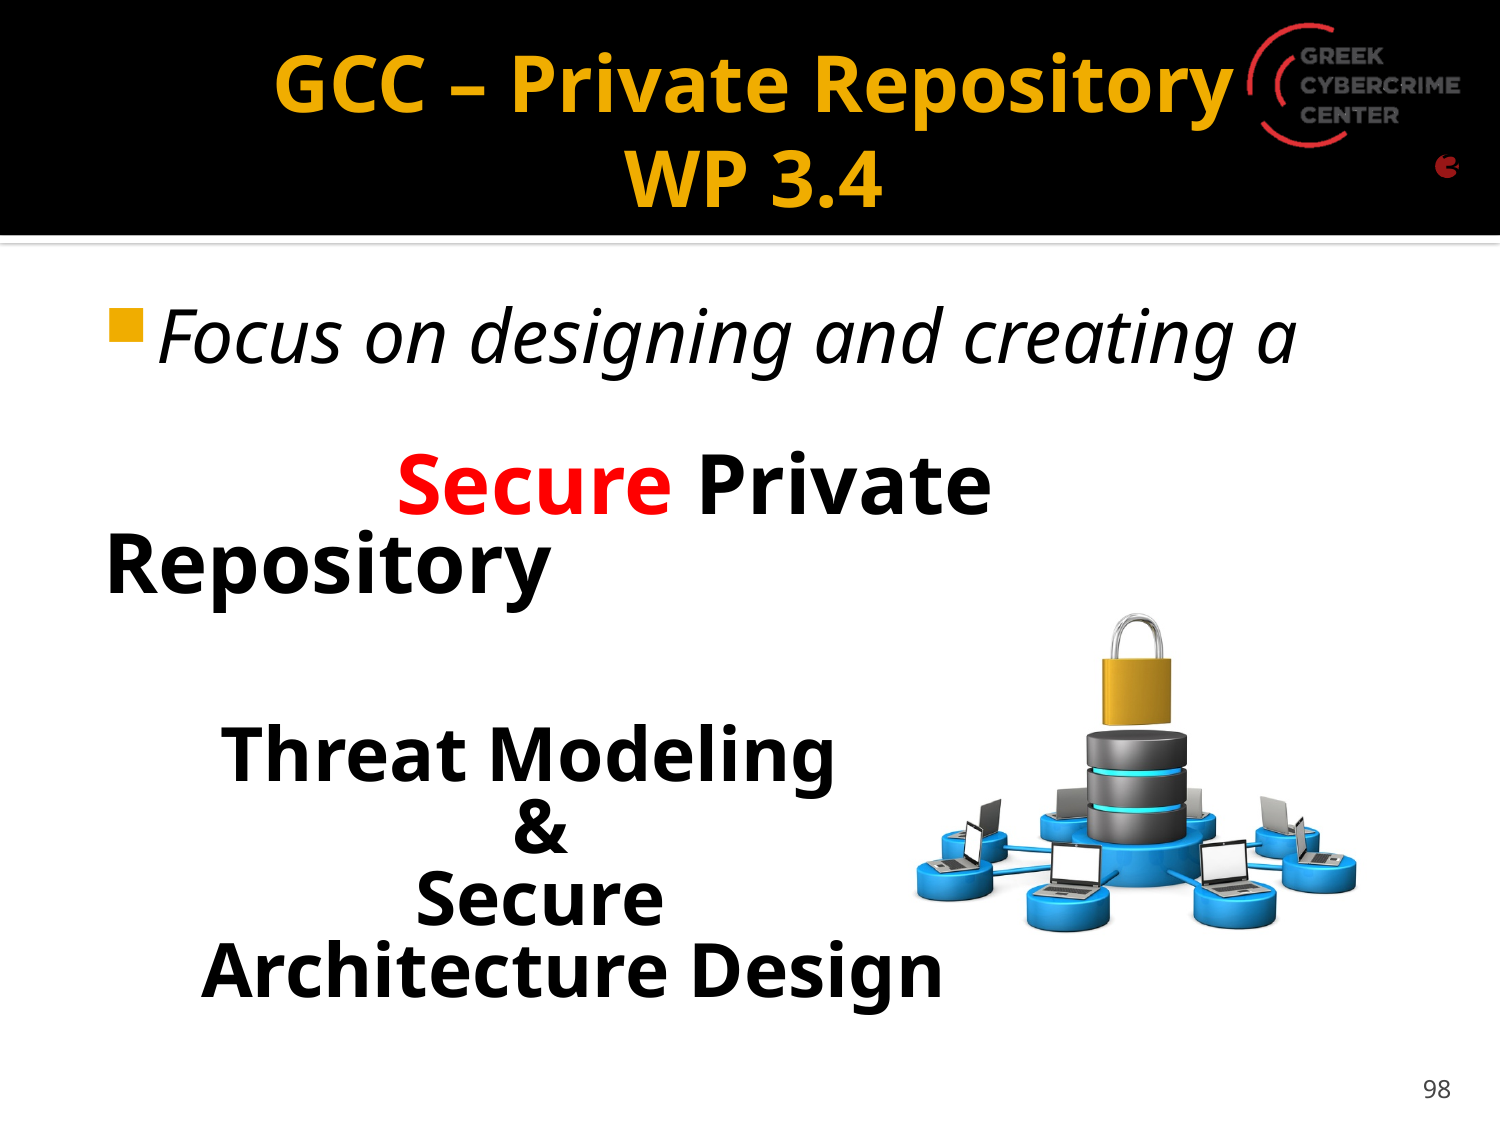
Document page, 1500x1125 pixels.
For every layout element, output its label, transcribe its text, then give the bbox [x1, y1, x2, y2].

text_box 3 [1435, 154, 1459, 179]
list Focus on designing and creating a Secure Private Repository Threat Modeling & Secure Architecture Design [75, 291, 1425, 1050]
picture [874, 585, 1391, 950]
picture [1224, 0, 1482, 171]
slide_number 98 [1345, 1062, 1467, 1108]
title GCC – Private Repository WP 3.4 [75, 25, 1425, 231]
